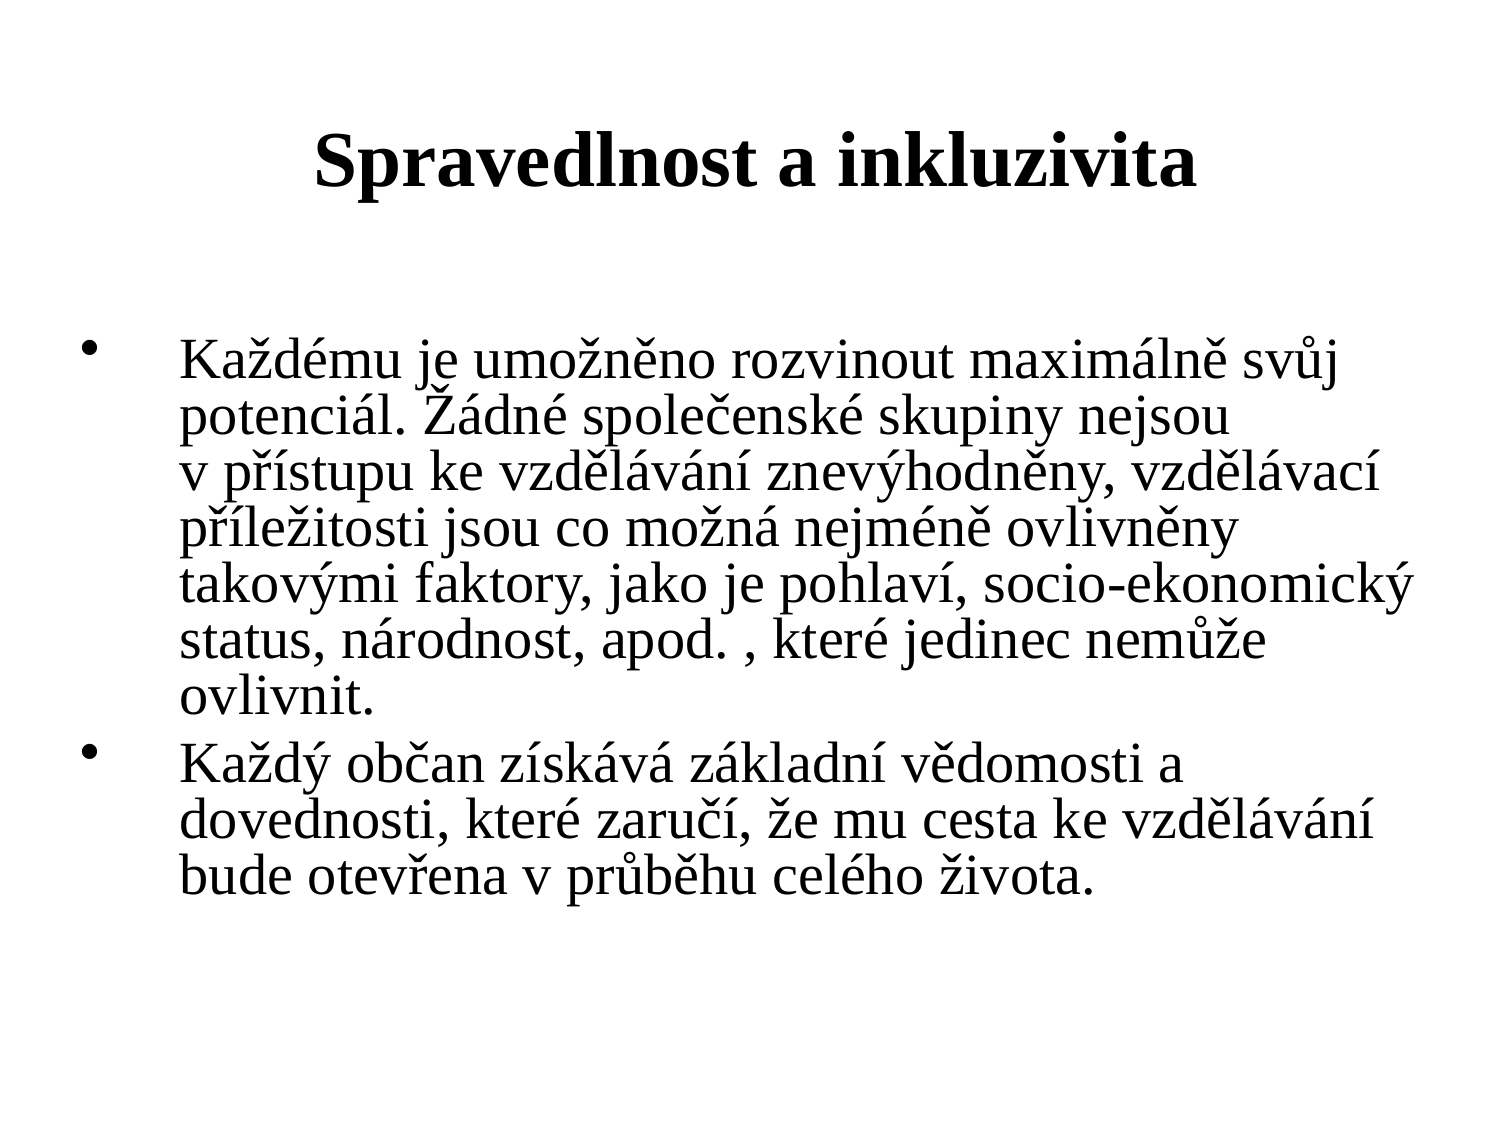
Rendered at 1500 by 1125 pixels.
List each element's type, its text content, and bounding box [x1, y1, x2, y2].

title Spravedlnost a inkluzivita [53, 42, 1459, 268]
list Každému je umožněno rozvinout maximálně svůj potenciál. Žádné společenské skupiny nejsou v přístupu ke vzdělávání znevýhodněny, vzdělávací příležitosti jsou co možná nejméně ovlivněny takovými faktory, jako je pohlaví, socio-ekonomický status, národnost, apod. , které jedinec nemůže ovlivnit. Každý občan získává základní vědomosti a dovednosti, které zaručí, že mu cesta ke vzdělávání bude otevřena v průběhu celého života. [64, 326, 1447, 976]
